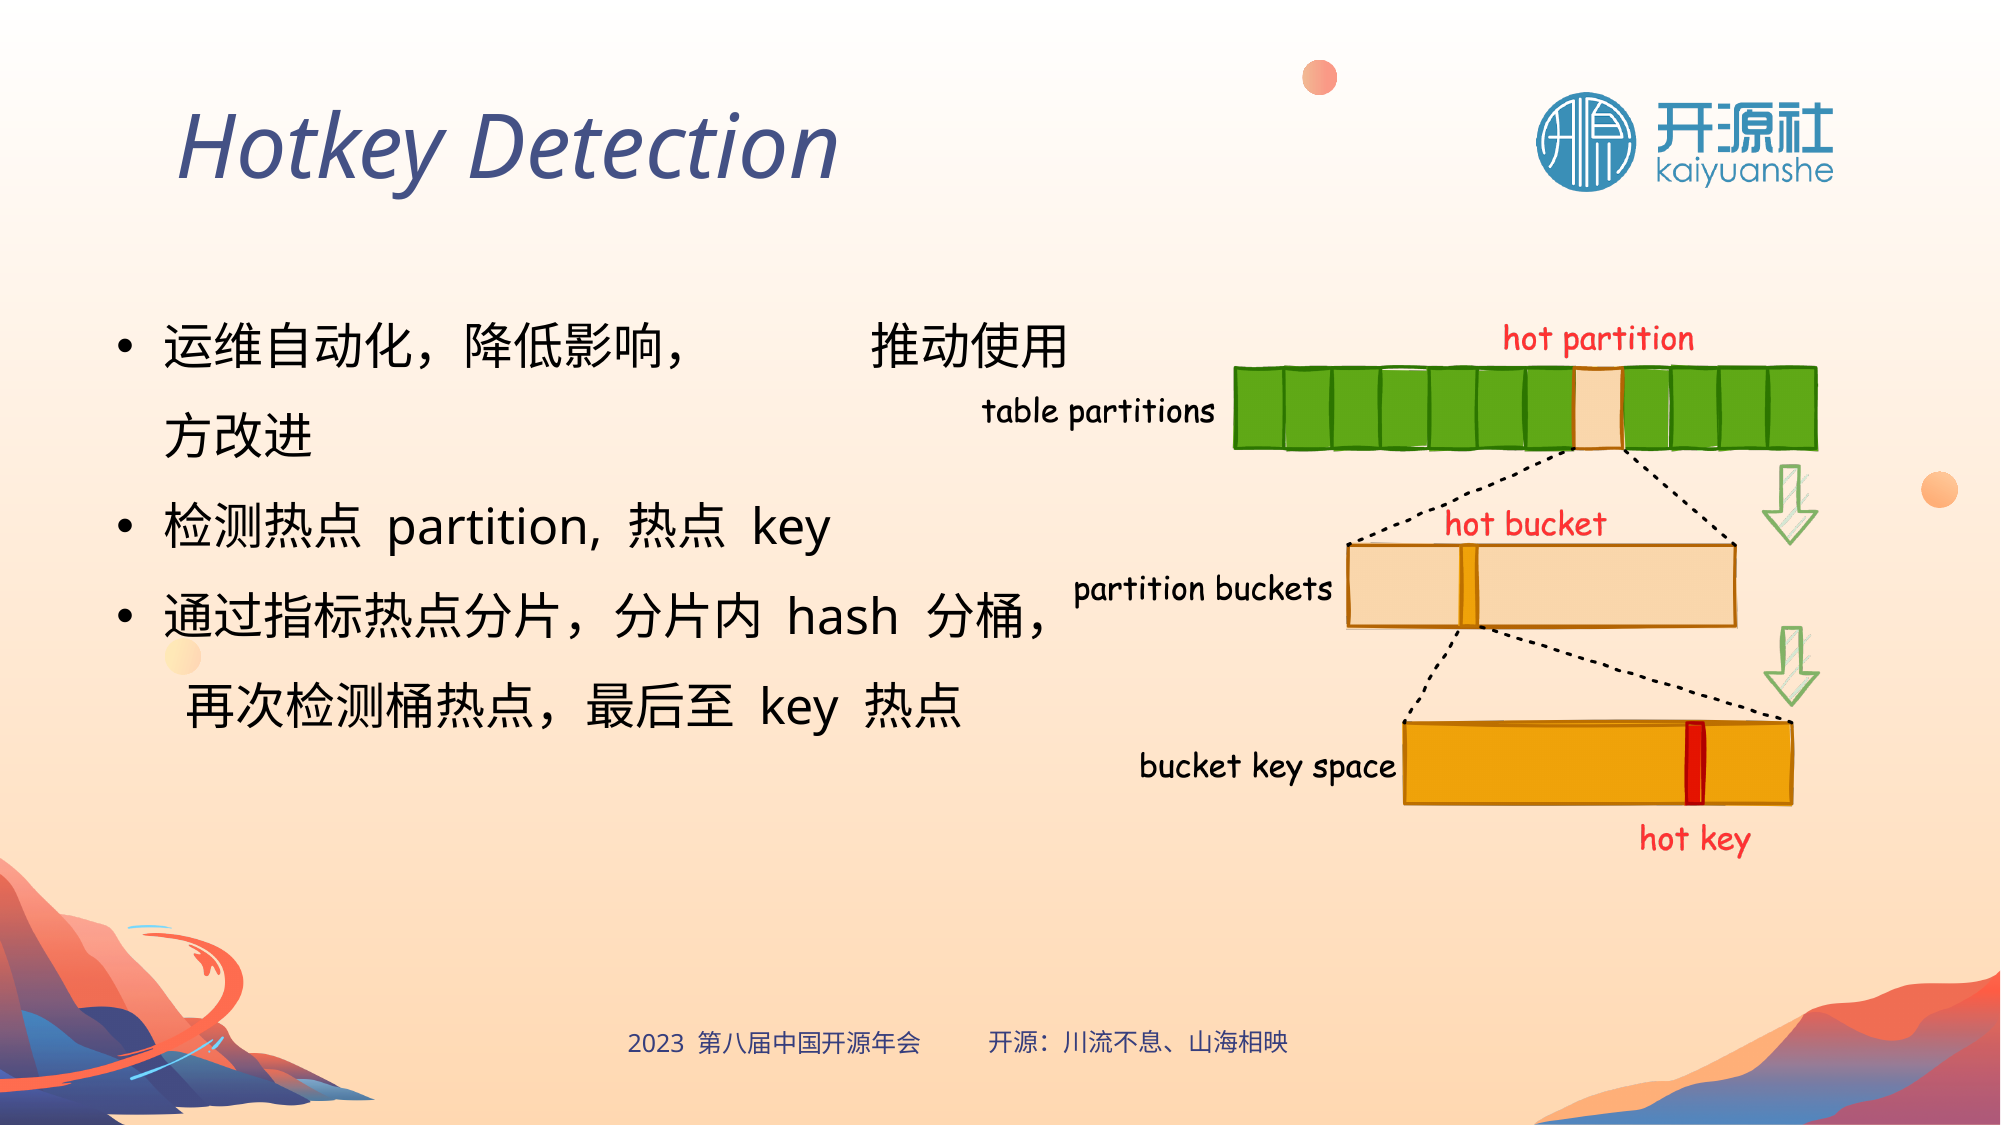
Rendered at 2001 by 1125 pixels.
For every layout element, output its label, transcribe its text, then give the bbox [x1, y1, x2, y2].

picture [1534, 950, 2001, 1125]
text_box 运维自动化，降低影响， 推动使用方改进 检测热点 partition, 热点 key 通过指标热点分片，分片内 hash 分桶， 再次检测桶热点，最后至 key 热点 [101, 277, 1105, 894]
picture [0, 850, 375, 1125]
picture [957, 299, 1823, 872]
picture [1536, 92, 1833, 192]
text_box Hotkey Detection [160, 68, 936, 230]
